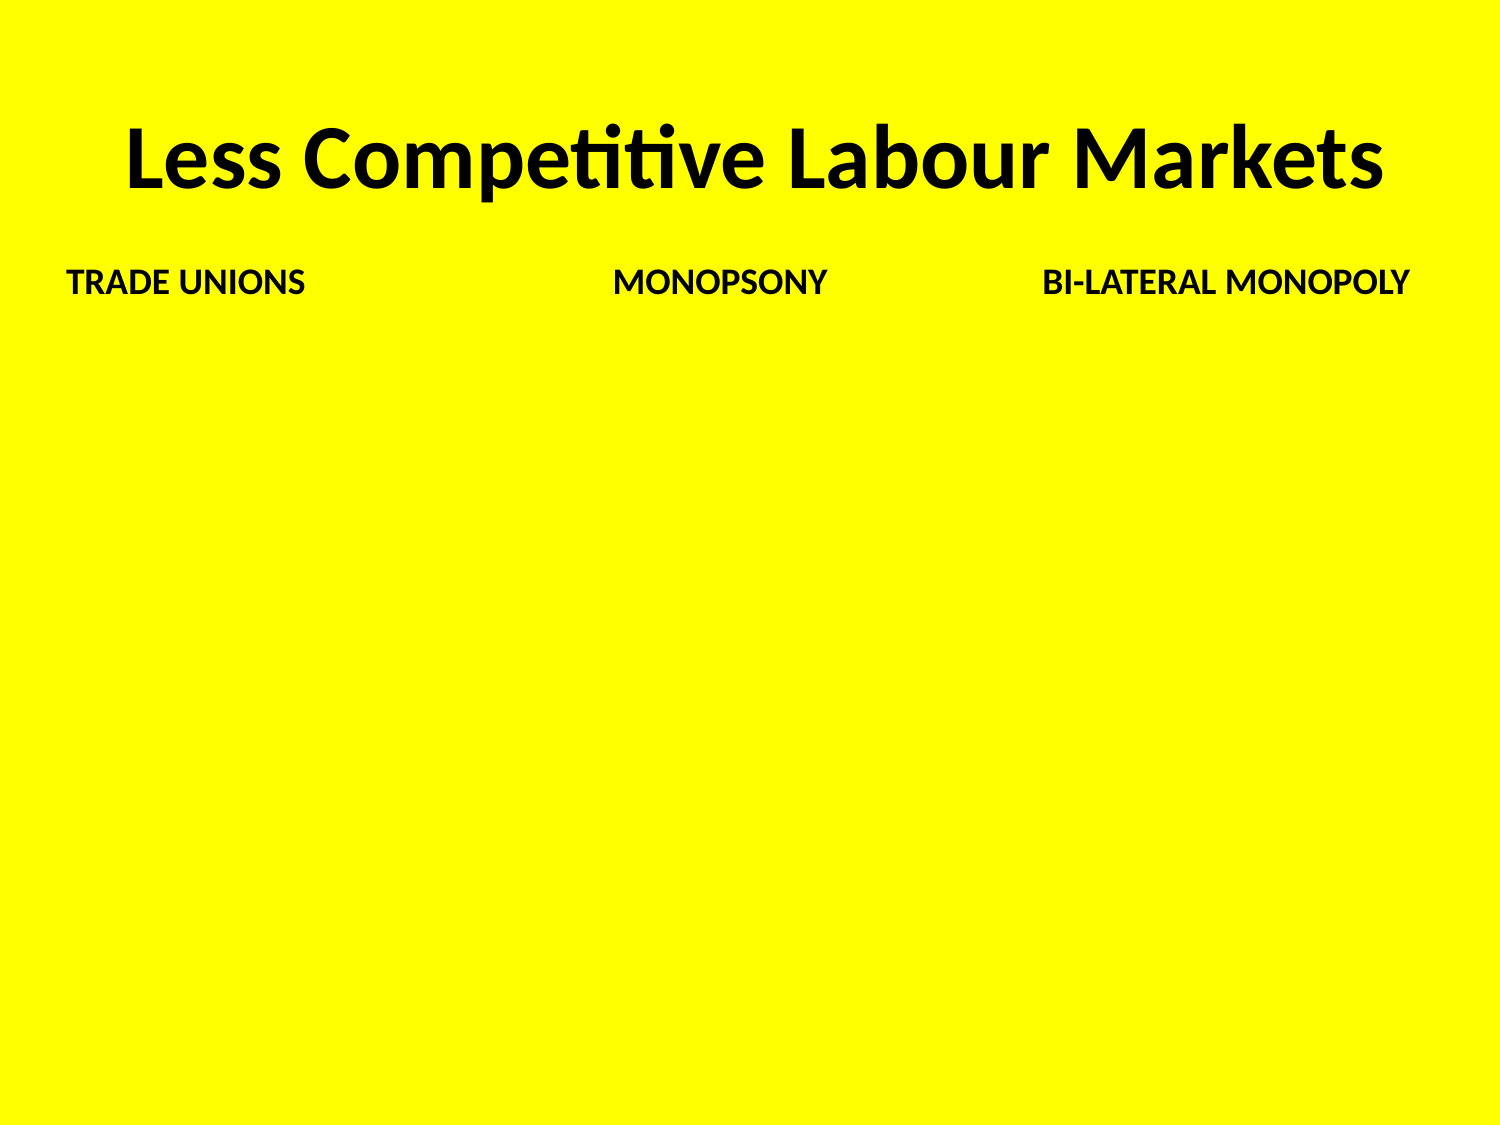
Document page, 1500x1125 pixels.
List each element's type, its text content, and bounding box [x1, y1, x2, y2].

title Less Competitive Labour Markets [29, 31, 1483, 273]
text_box BI-LATERAL MONOPOLY [1027, 249, 1434, 310]
text_box TRADE UNIONS [51, 249, 321, 310]
text_box MONOPSONY [597, 249, 852, 310]
